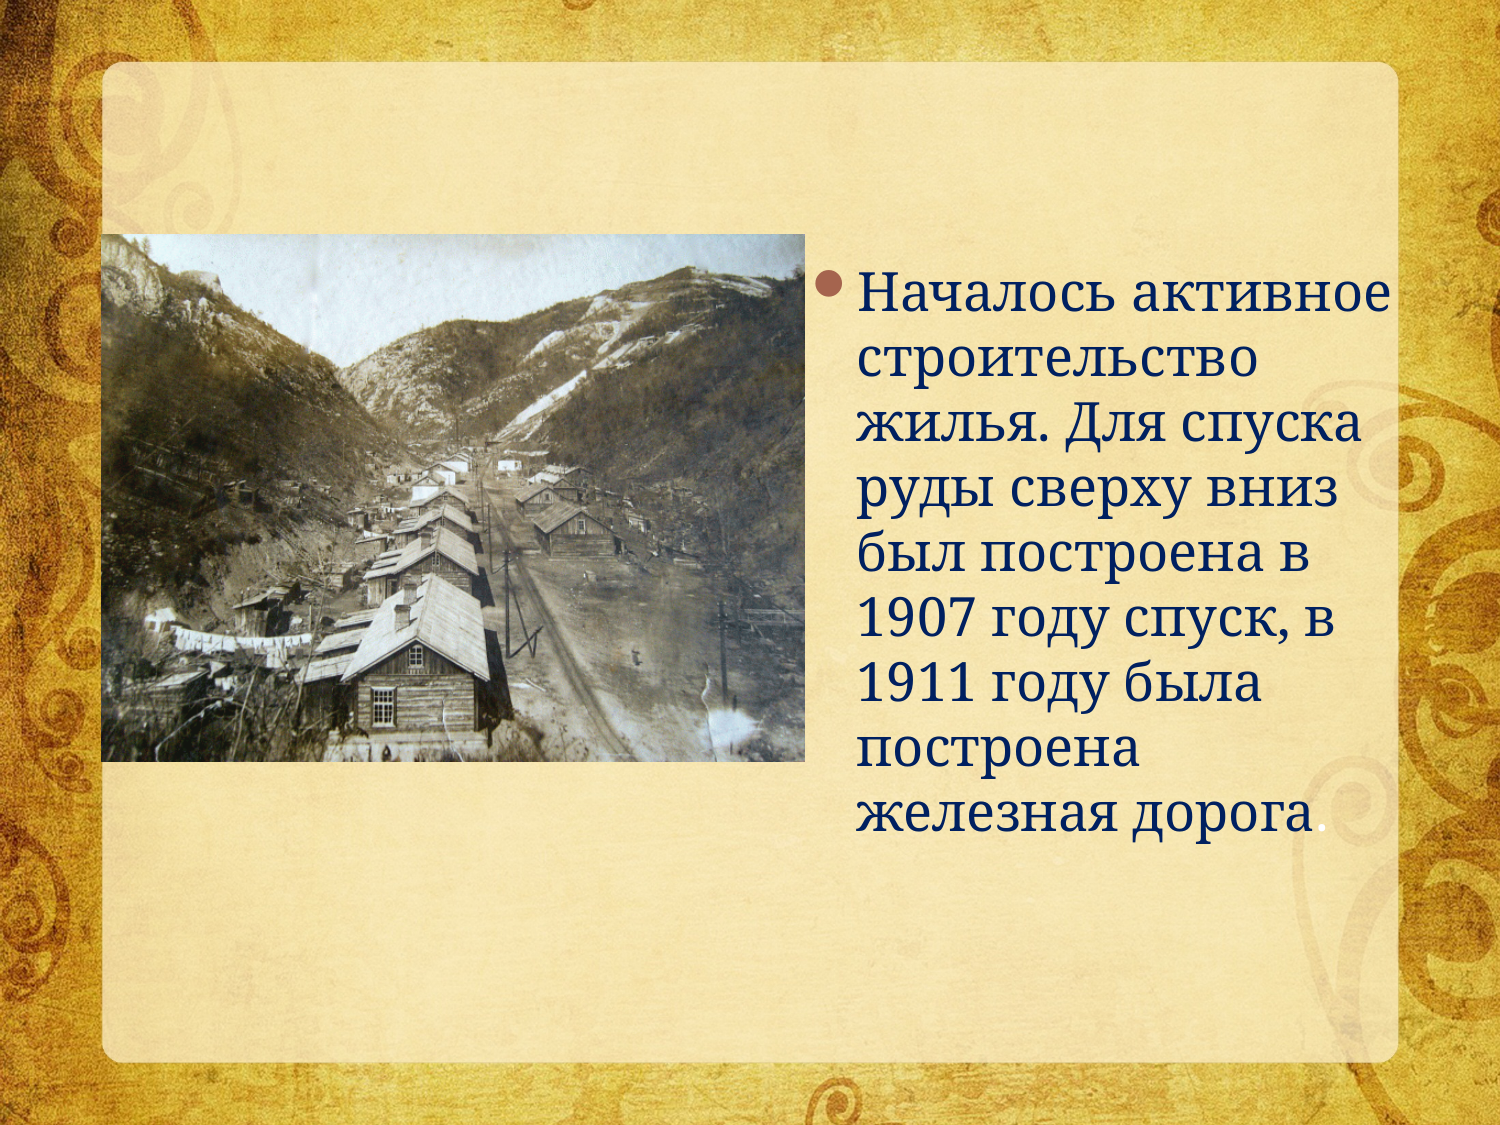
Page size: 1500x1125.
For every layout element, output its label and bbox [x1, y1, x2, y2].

picture [0, 0, 1500, 1125]
list [103, 236, 805, 761]
